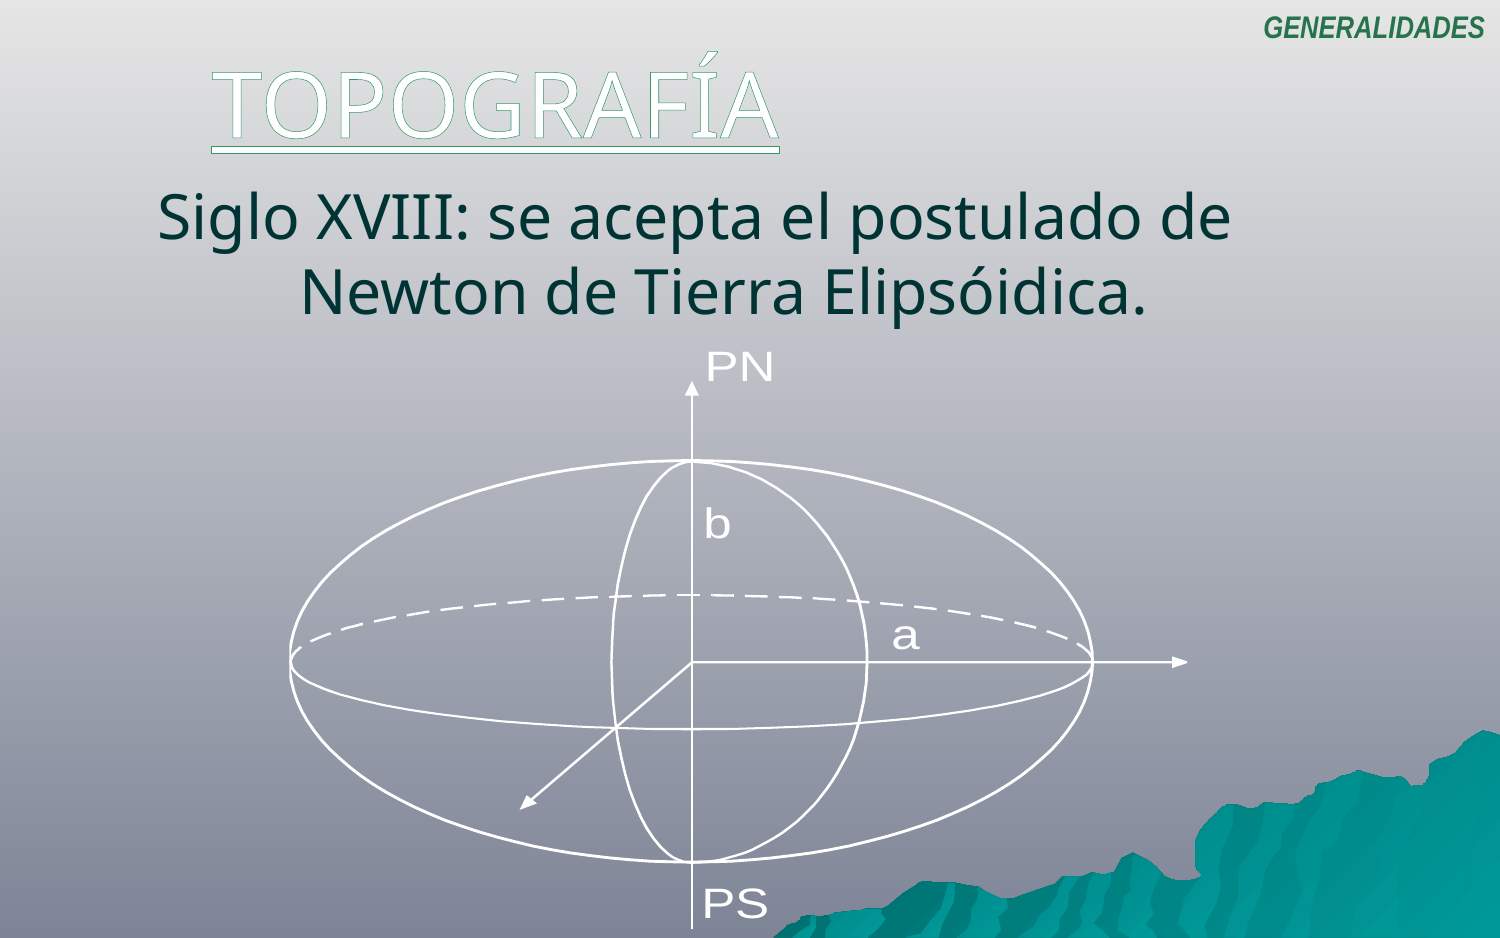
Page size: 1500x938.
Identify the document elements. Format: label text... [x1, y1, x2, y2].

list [289, 338, 1188, 930]
list Siglo XVIII: se acepta el postulado de Newton de Tierra Elipsóidica. [75, 169, 1317, 341]
text_box TOPOGRAFÍA [196, 38, 795, 164]
text_box GENERALIDADES [410, 0, 1500, 53]
